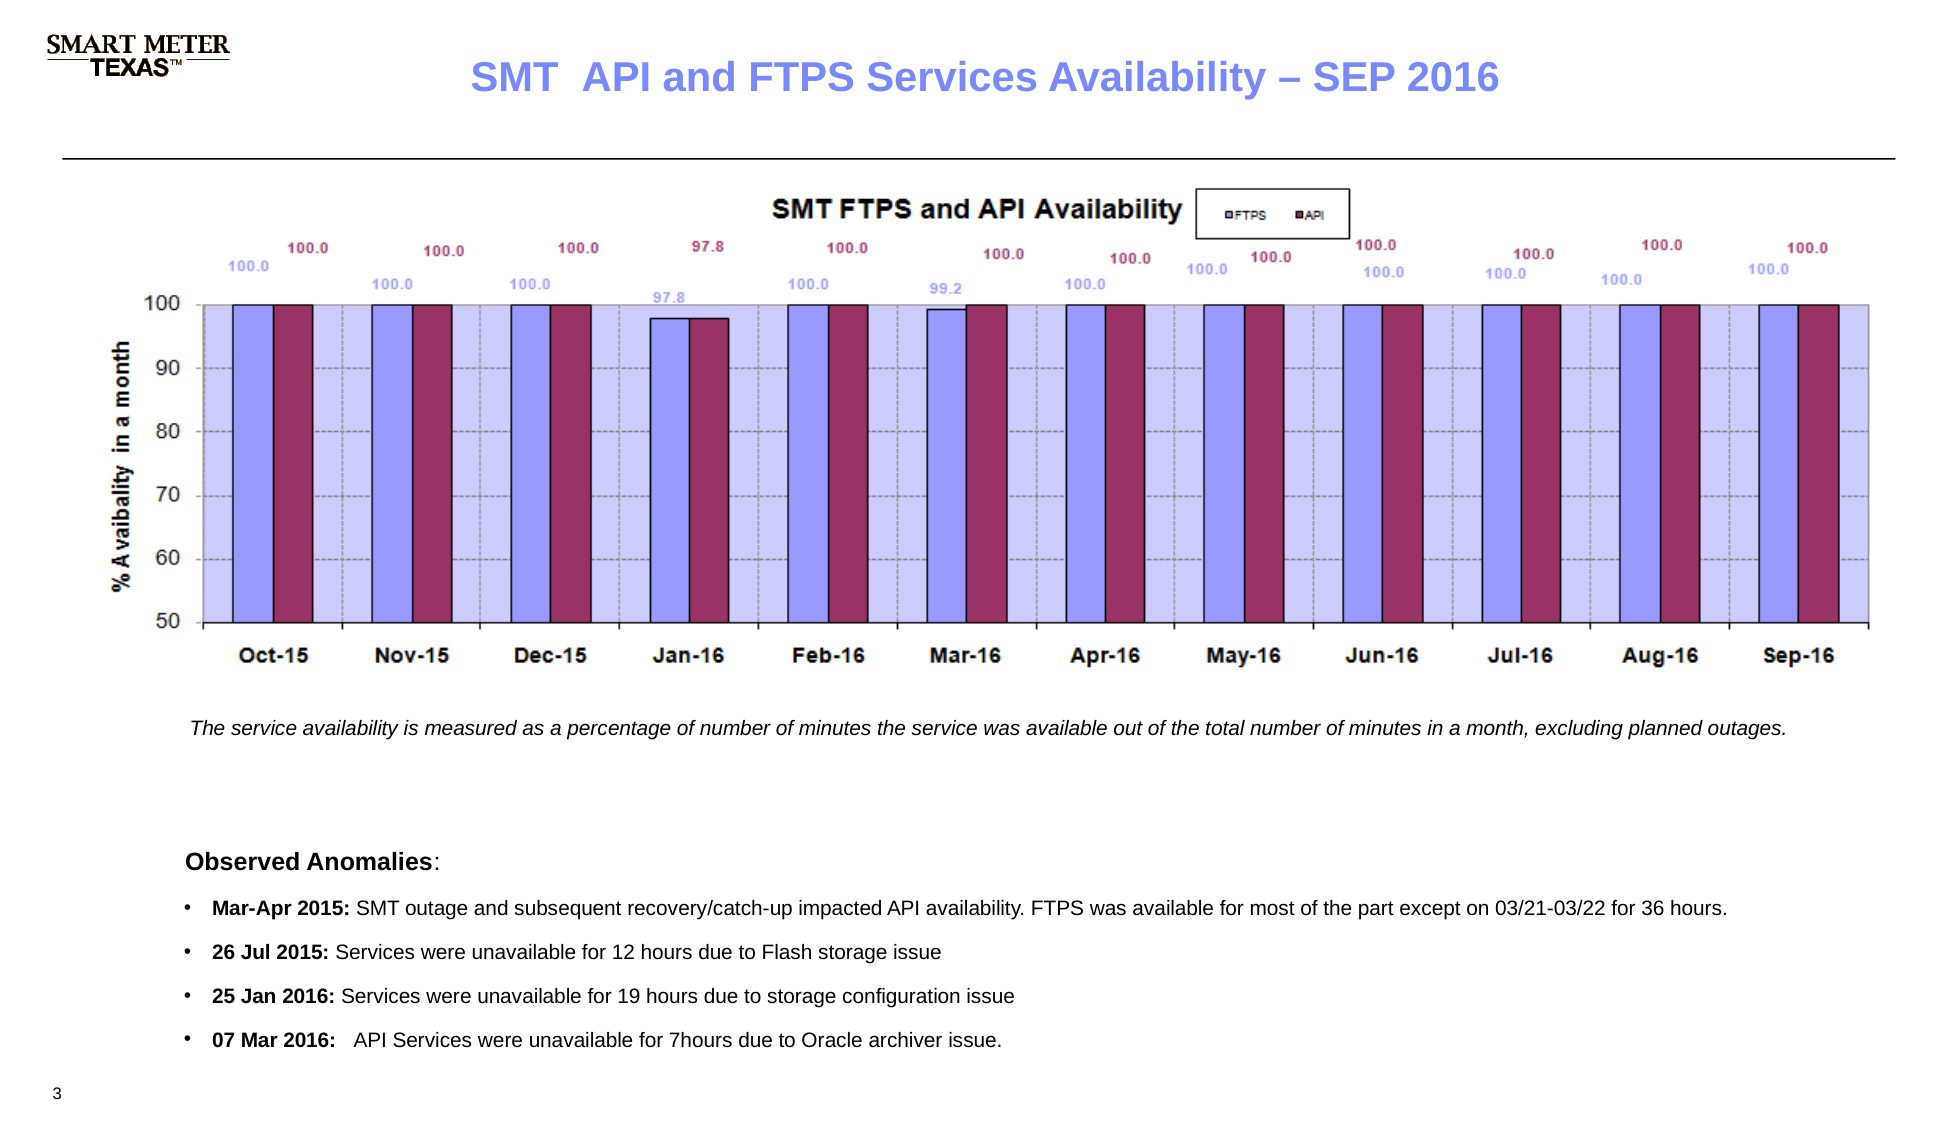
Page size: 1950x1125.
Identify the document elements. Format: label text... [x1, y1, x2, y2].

text_box Mar-Apr 2015: SMT outage and subsequent recovery/catch-up impacted API availability. FTPS was available for most of the part except on 03/21-03/22 for 36 hours. 26 Jul 2015: Services were unavailable for 12 hours due to Flash storage issue 25 Jan 2016: Services were unavailable for 19 hours due to storage configuration issue 07 Mar 2016: API Services were unavailable for 7hours due to Oracle archiver issue. [169, 887, 1918, 1103]
text_box Observed Anomalies: [170, 837, 463, 883]
picture [33, 24, 238, 84]
text_box The service availability is measured as a percentage of number of minutes the service was available out of the total number of minutes in a month, excluding planned outages. [174, 706, 1825, 747]
text_box SMT API and FTPS Services Availability – SEP 2016 [237, 37, 1825, 120]
picture [87, 187, 1915, 676]
slide_number 3 [37, 1074, 116, 1106]
